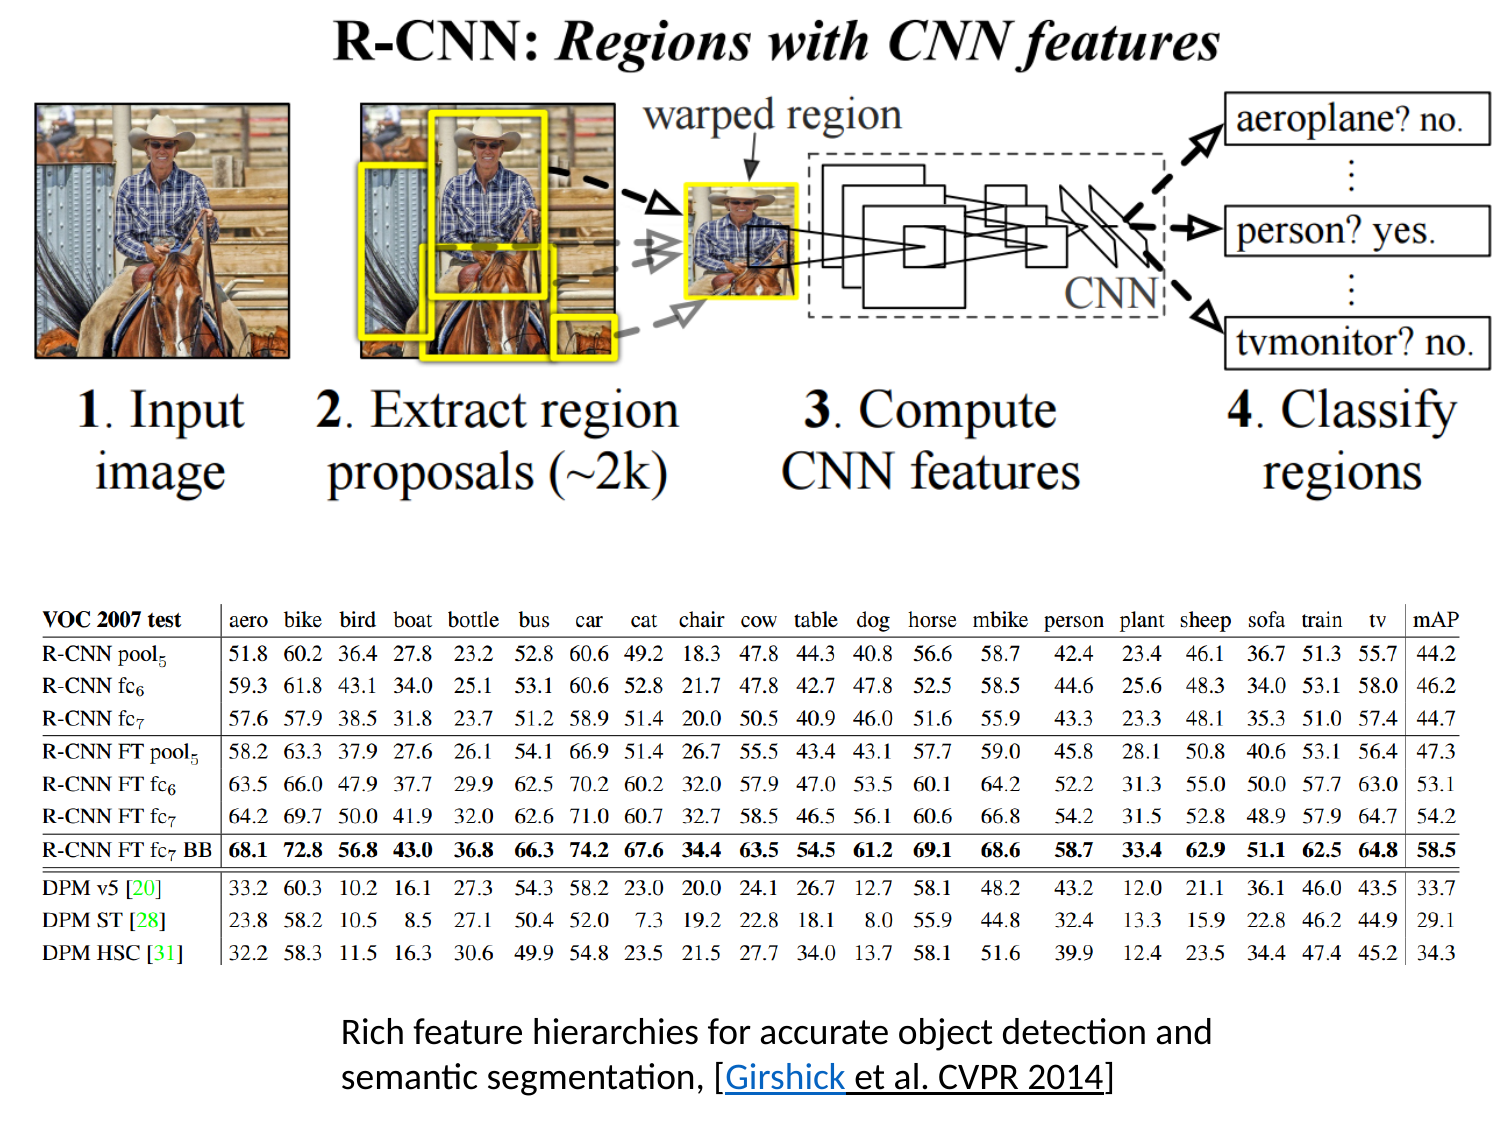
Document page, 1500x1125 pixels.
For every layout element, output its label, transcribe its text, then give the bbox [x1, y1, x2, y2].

picture [17, 0, 1500, 505]
picture [37, 603, 1463, 965]
text_box Rich feature hierarchies for accurate object detection and semantic segmentation, [Girshick et al. CVPR 2014] [326, 999, 1317, 1105]
